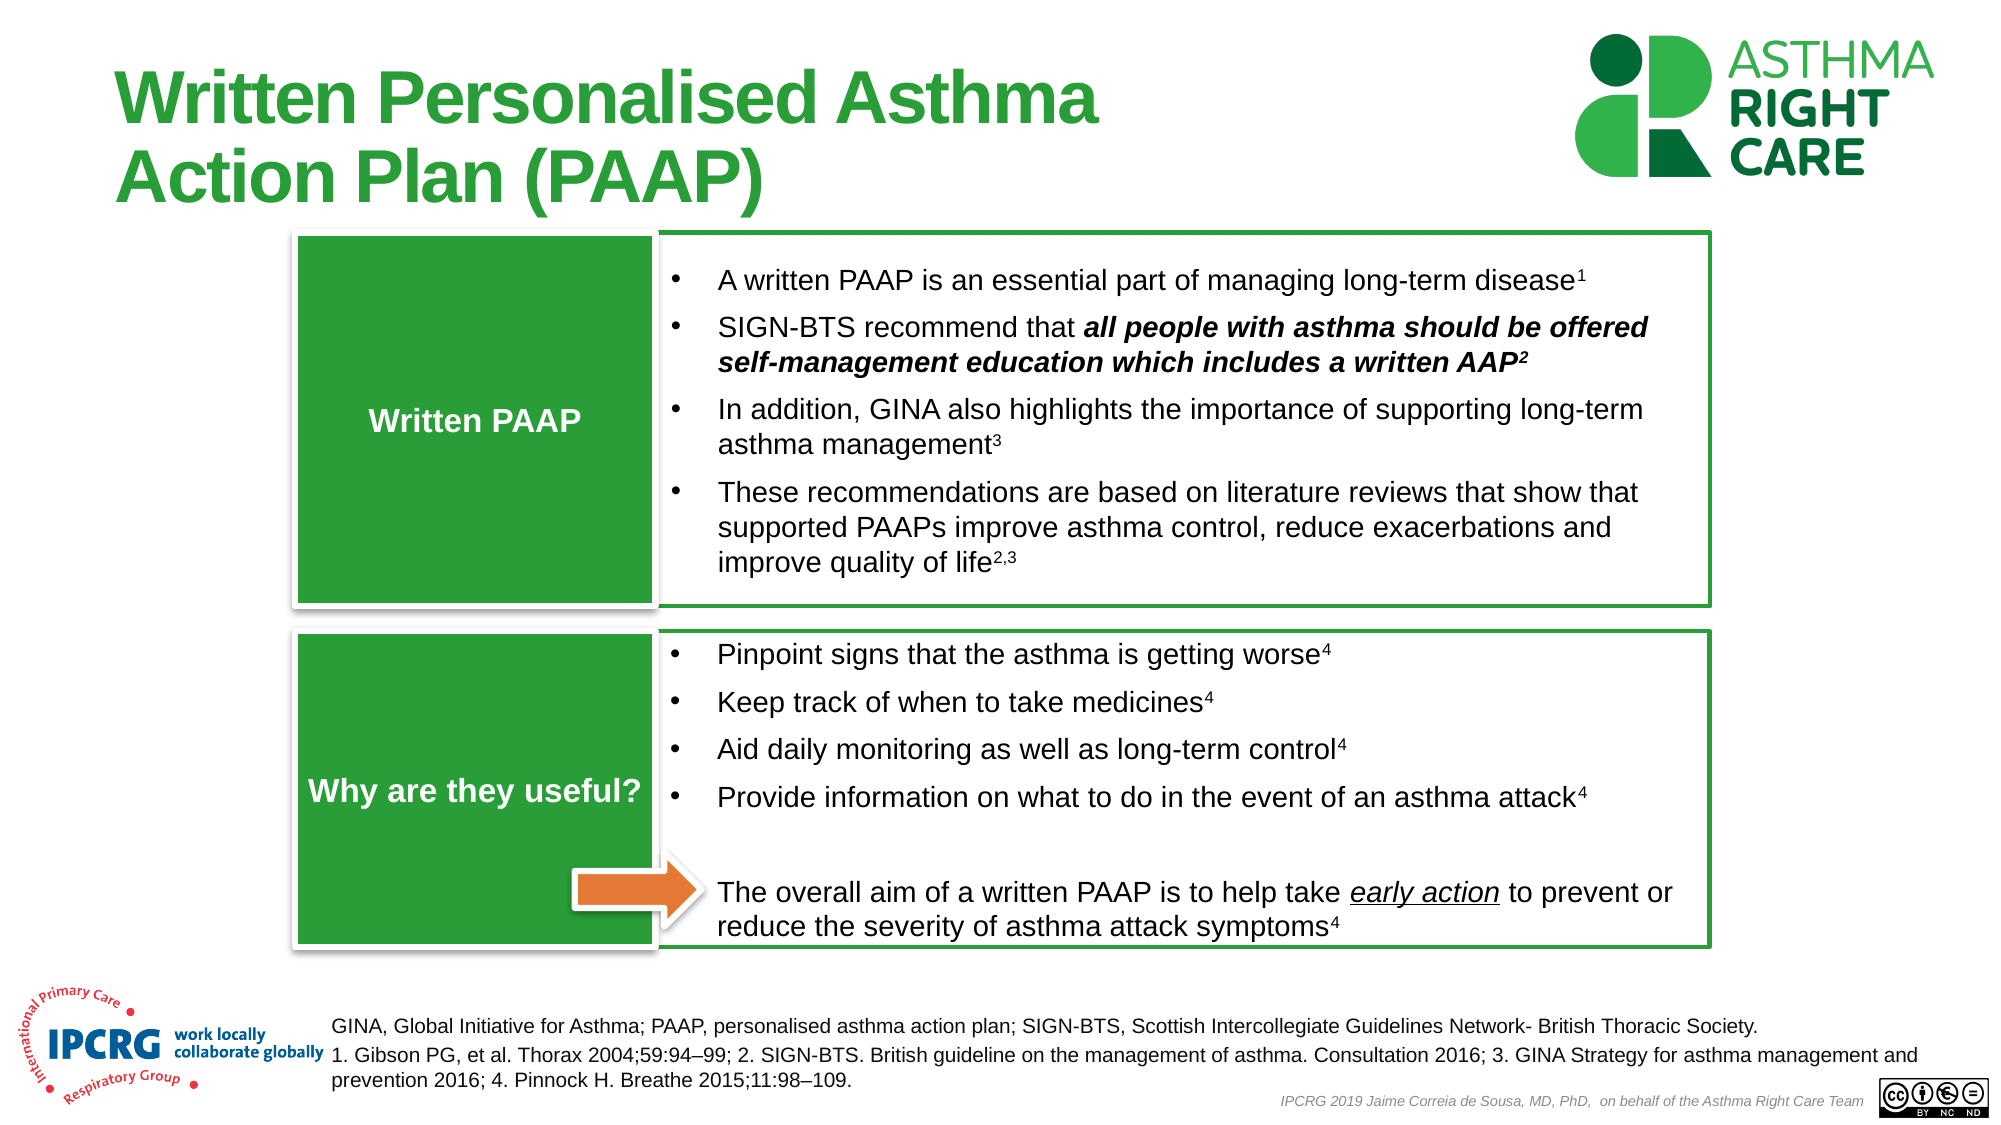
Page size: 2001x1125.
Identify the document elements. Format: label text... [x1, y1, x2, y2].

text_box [294, 232, 1711, 948]
title Written Personalised Asthma Action Plan (PAAP) [99, 45, 1238, 233]
text_box GINA, Global Initiative for Asthma; PAAP, personalised asthma action plan; SIGN-BTS, Scottish Intercollegiate Guidelines Network- British Thoracic Society. 1. Gibson PG, et al. Thorax 2004;59:94–99; 2. SIGN-BTS. British guideline on the management of asthma. Consultation 2016; 3. GINA Strategy for asthma management and prevention 2016; 4. Pinnock H. Breathe 2015;11:98–109. [316, 1005, 1968, 1088]
picture [1575, 34, 1934, 177]
picture [18, 987, 324, 1105]
picture [1879, 1078, 1989, 1118]
